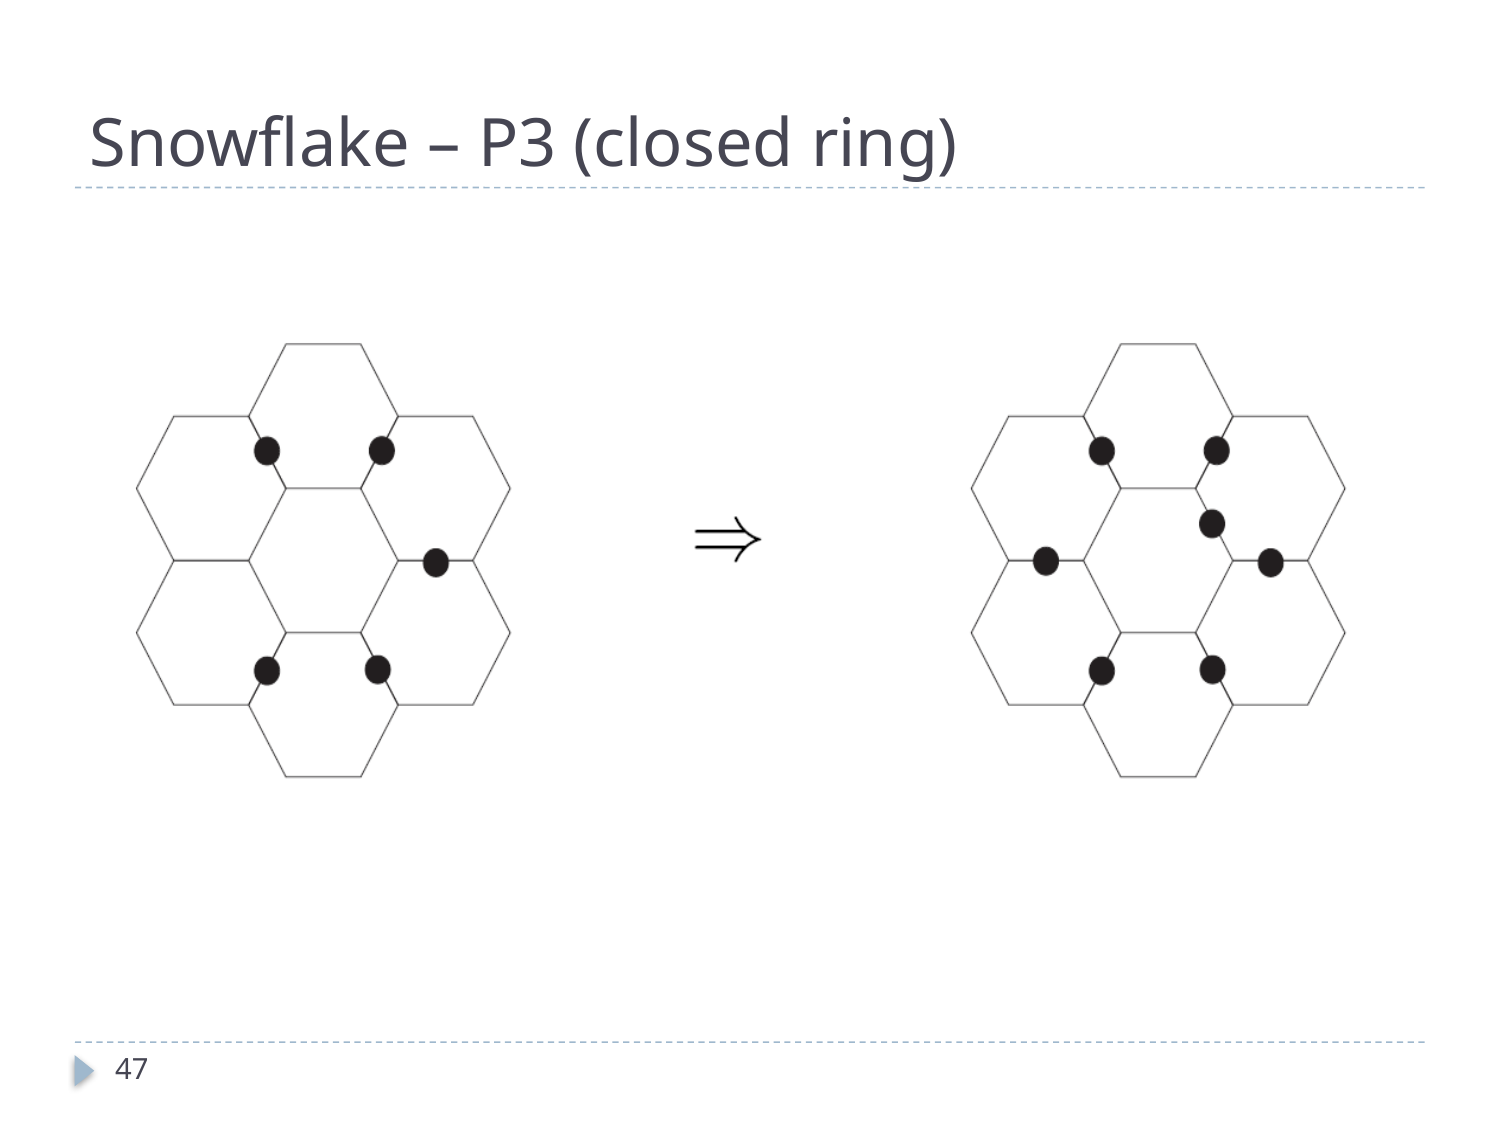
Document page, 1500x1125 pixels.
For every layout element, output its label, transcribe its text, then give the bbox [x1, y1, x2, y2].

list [135, 337, 1389, 792]
slide_number 47 [100, 1042, 426, 1103]
title Snowflake – P3 (closed ring) [75, 24, 1425, 188]
